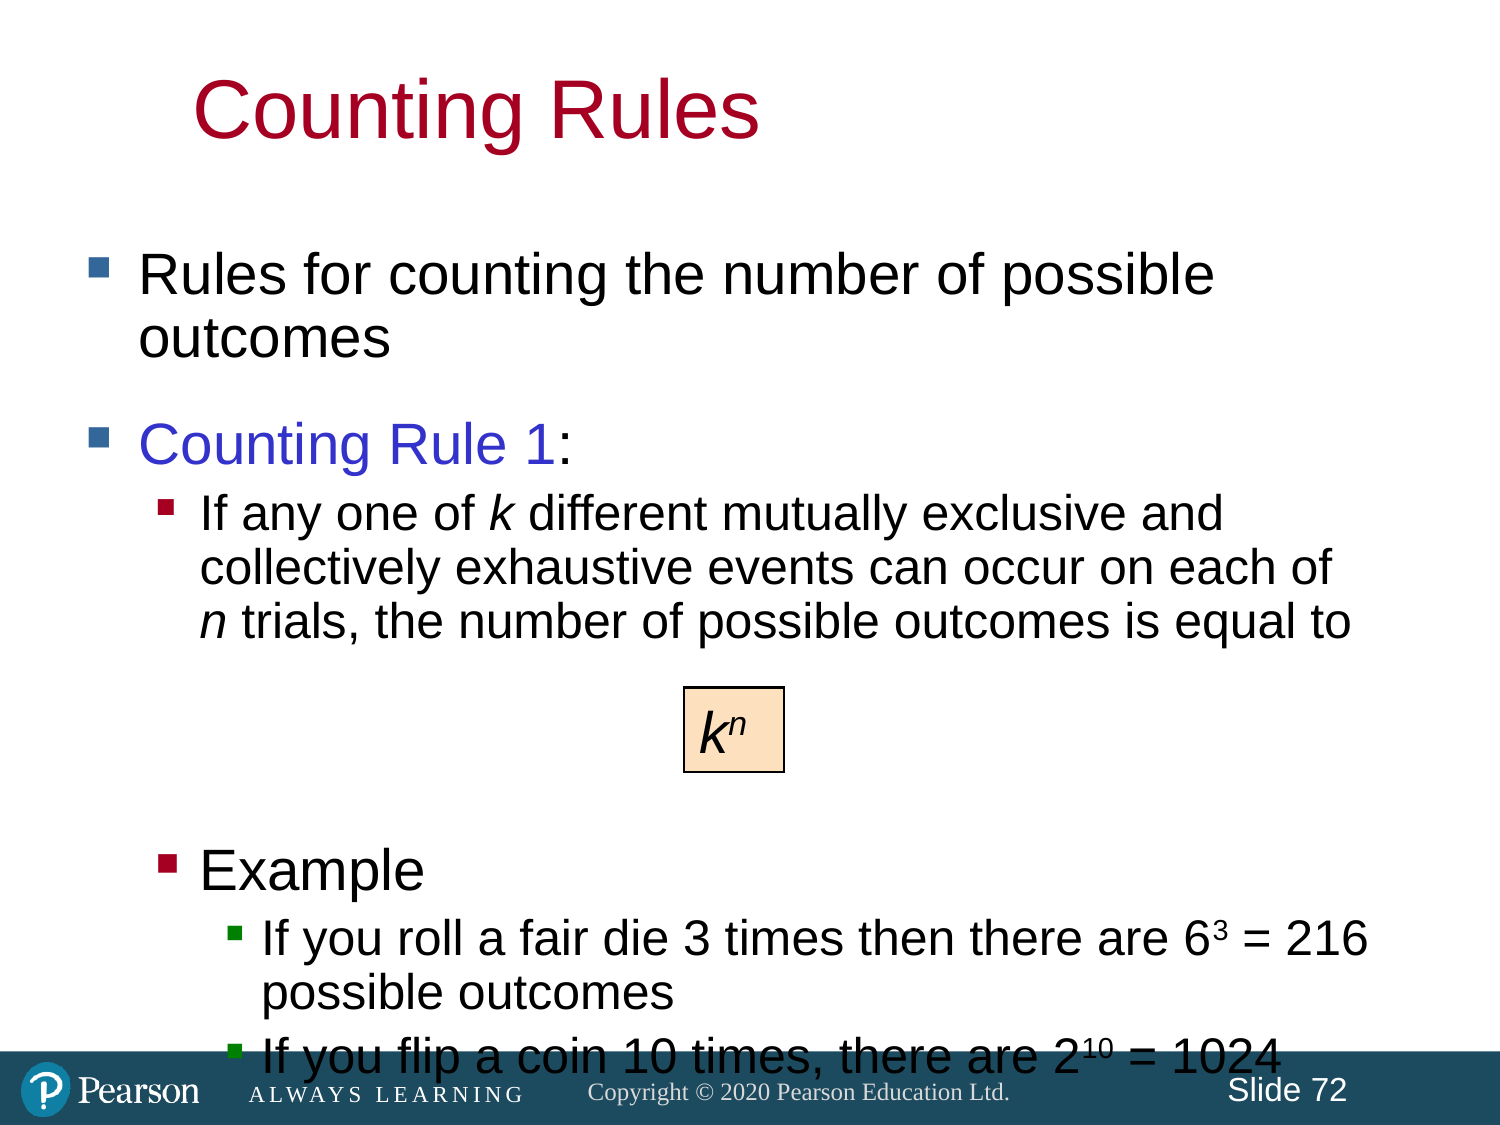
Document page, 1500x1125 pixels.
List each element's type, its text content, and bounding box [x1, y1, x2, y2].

list Rules for counting the number of possible outcomes Counting Rule 1: If any one of k different mutually exclusive and collectively exhaustive events can occur on each of n trials, the number of possible outcomes is equal to Example If you roll a fair die 3 times then there are 63 = 216 possible outcomes If you flip a coin 10 times, there are 210 = 1024 [71, 237, 1397, 981]
picture [21, 1062, 199, 1117]
text_box kn [684, 687, 785, 773]
title Counting Rules [178, 37, 1390, 163]
